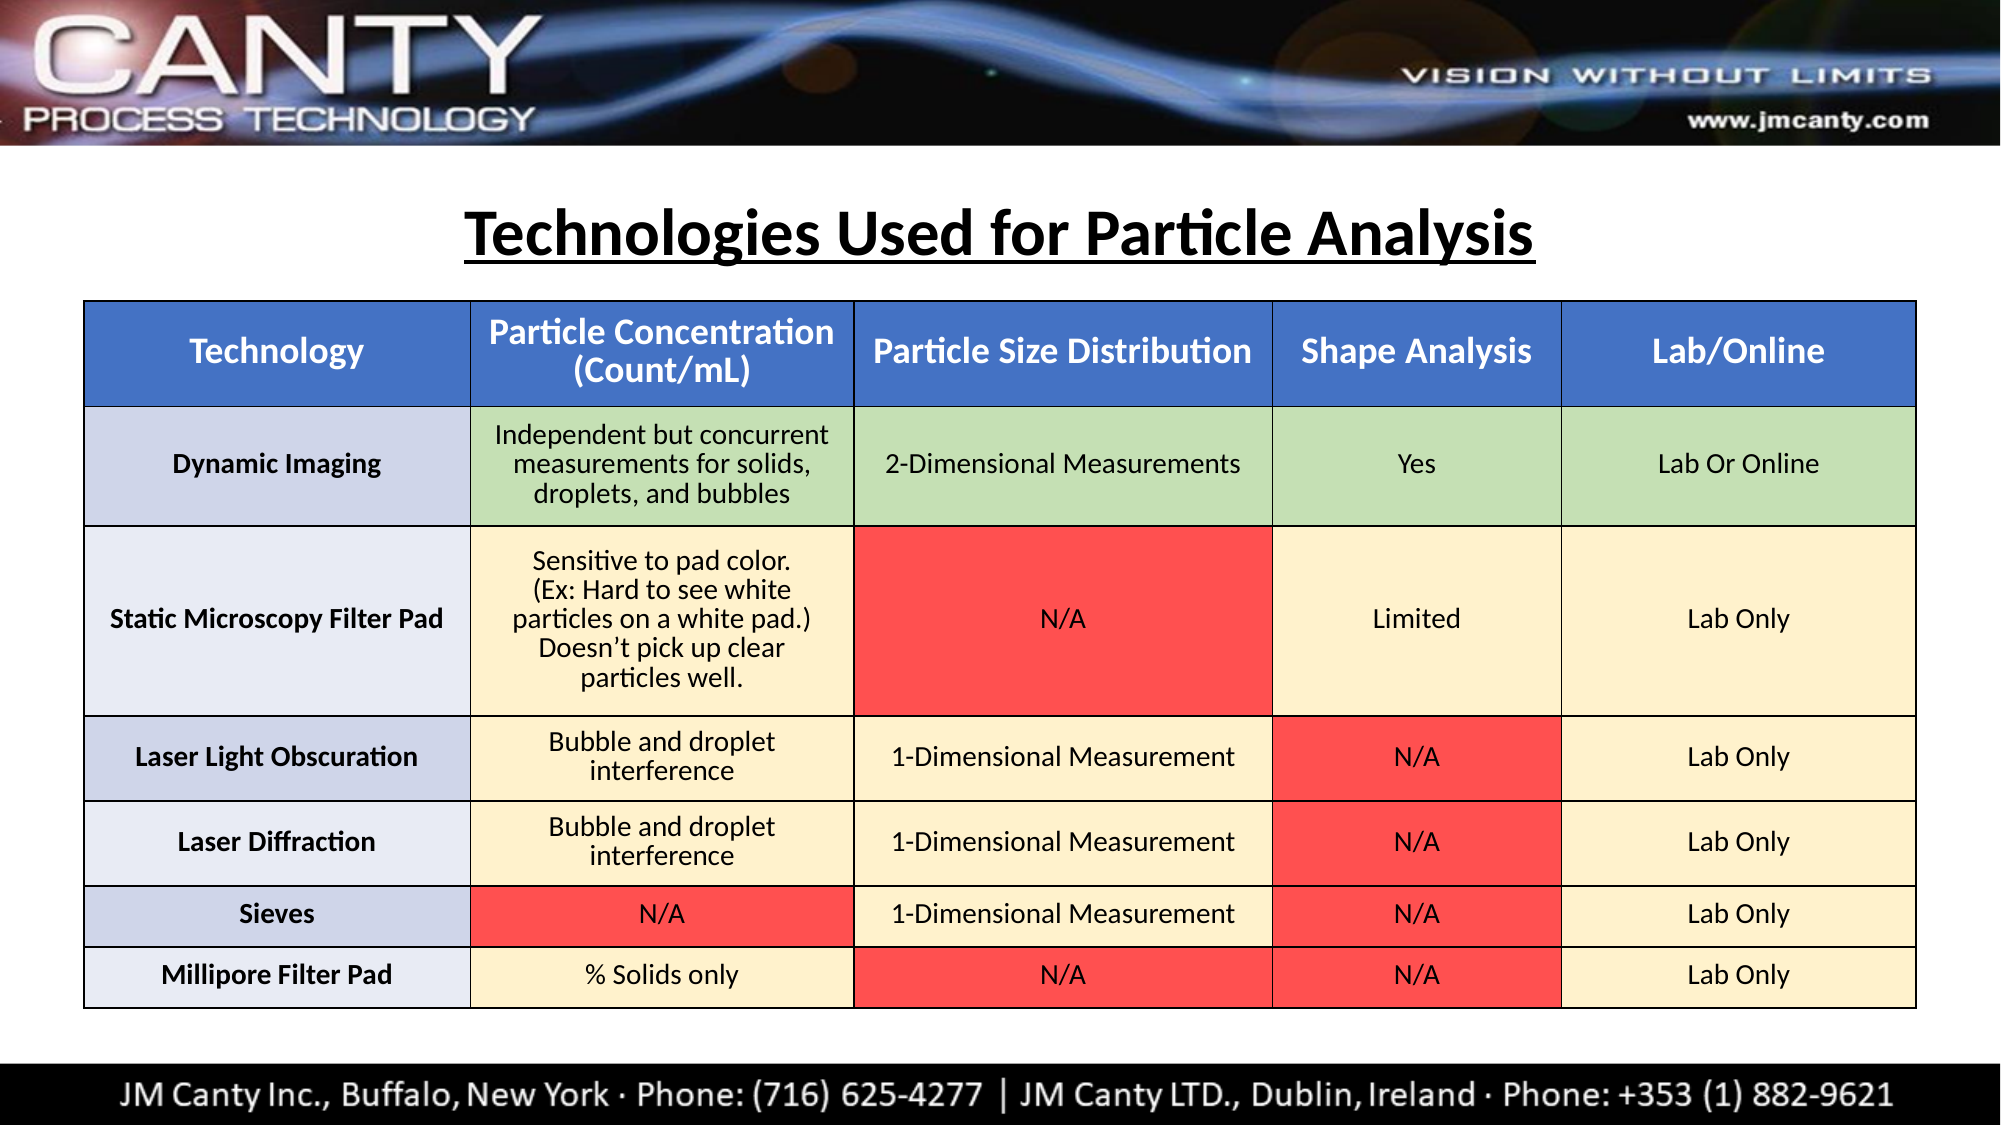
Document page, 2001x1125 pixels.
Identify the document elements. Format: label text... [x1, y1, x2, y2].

table_cell Independent but concurrent measurements for solids, droplets, and bubbles [471, 407, 853, 525]
picture [0, 0, 2001, 1125]
table_cell Yes [1273, 407, 1561, 525]
table_cell Lab Only [1562, 802, 1915, 885]
table_header Particle Concentration (Count/mL) [471, 302, 853, 406]
text_box Technologies Used for Particle Analysis [0, 181, 2000, 276]
table_header Particle Size Distribution [855, 302, 1272, 406]
table_cell Millipore Filter Pad [85, 948, 470, 1007]
table_cell 1-Dimensional Measurement [855, 802, 1272, 885]
table_cell % Solids only [471, 948, 853, 1007]
table_cell N/A [1273, 887, 1561, 946]
table_cell N/A [855, 948, 1272, 1007]
table_cell Dynamic Imaging [85, 407, 470, 525]
table_cell N/A [855, 527, 1272, 715]
table_cell N/A [1273, 948, 1561, 1007]
table_cell Sensitive to pad color. (Ex: Hard to see white particles on a white pad.) Doesn’t pick up clear particles well. [471, 527, 853, 715]
table_cell Sieves [85, 887, 470, 946]
table_cell 1-Dimensional Measurement [855, 887, 1272, 946]
table_header Lab/Online [1562, 302, 1915, 406]
table_cell Lab Only [1562, 527, 1915, 715]
table_cell Bubble and droplet interference [471, 802, 853, 885]
table_cell 1-Dimensional Measurement [855, 717, 1272, 800]
table_cell Laser Diffraction [85, 802, 470, 885]
table_cell N/A [471, 887, 853, 946]
table_header Technology [85, 302, 470, 406]
table_cell Bubble and droplet interference [471, 717, 853, 800]
table_cell Lab Or Online [1562, 407, 1915, 525]
table_cell Laser Light Obscuration [85, 717, 470, 800]
table_cell N/A [1273, 802, 1561, 885]
table_cell Limited [1273, 527, 1561, 715]
table_header Shape Analysis [1273, 302, 1561, 406]
table_cell Static Microscopy Filter Pad [85, 527, 470, 715]
table_cell Lab Only [1562, 887, 1915, 946]
table_cell N/A [1273, 717, 1561, 800]
table_cell Lab Only [1562, 948, 1915, 1007]
table_cell Lab Only [1562, 717, 1915, 800]
table_cell 2-Dimensional Measurements [855, 407, 1272, 525]
